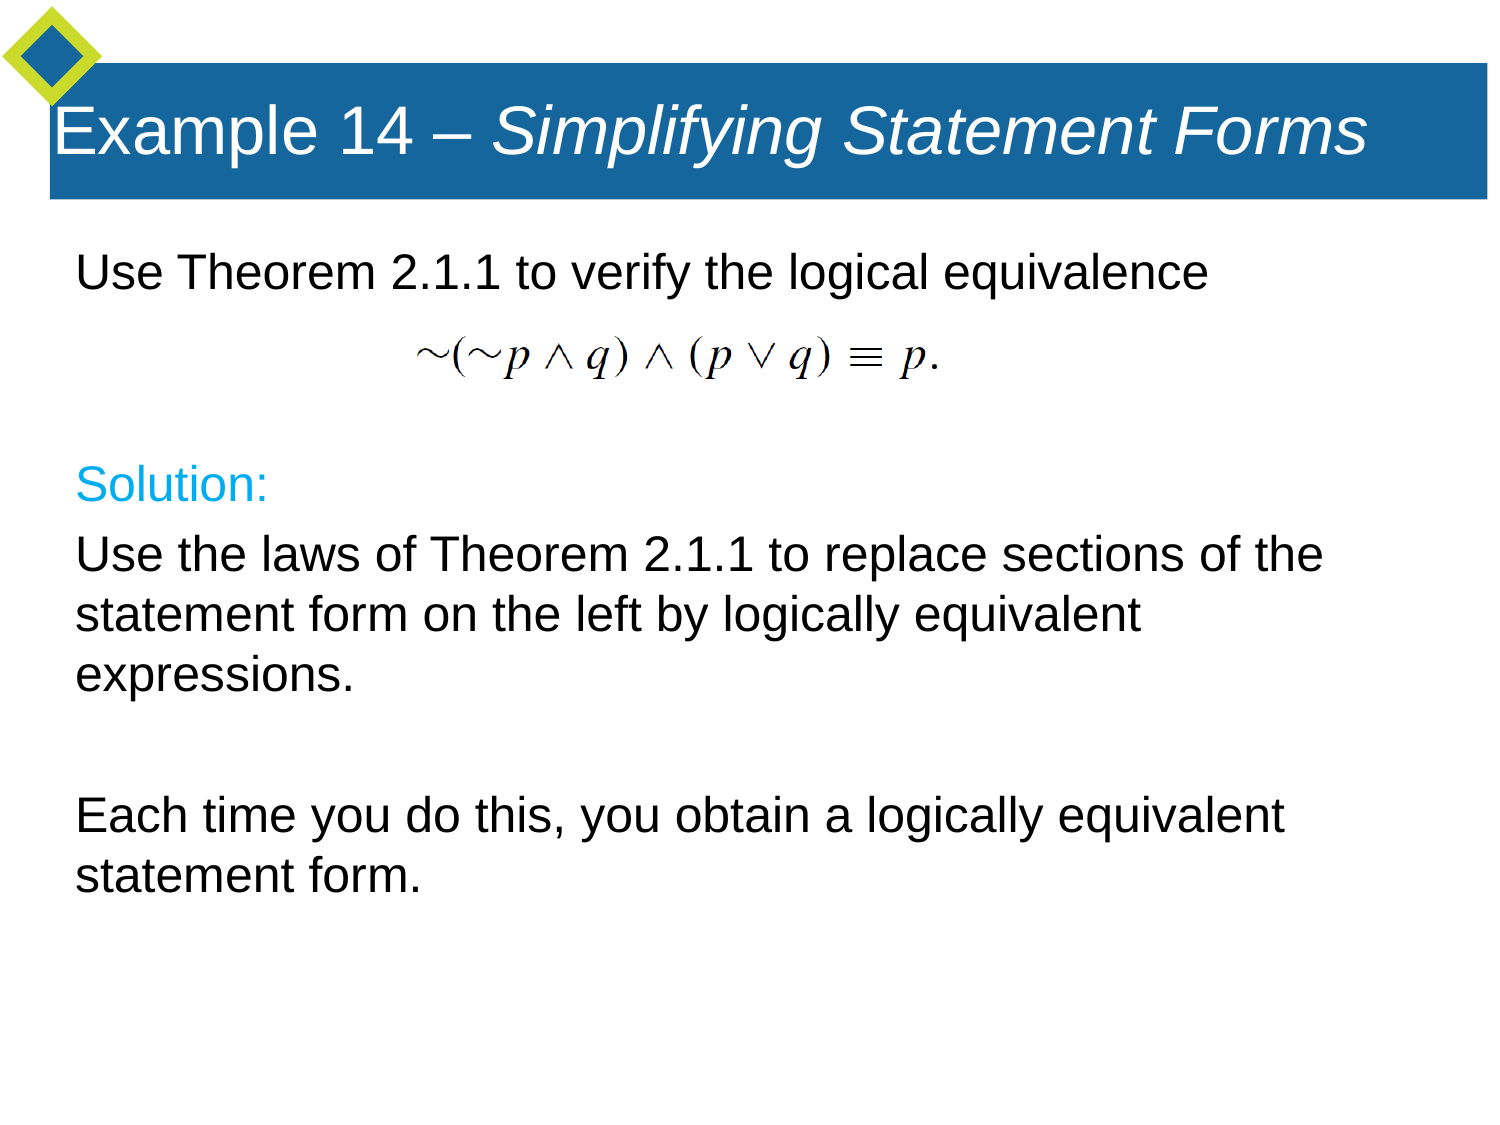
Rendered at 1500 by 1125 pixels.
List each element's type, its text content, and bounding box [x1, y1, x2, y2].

list Use Theorem 2.1.1 to verify the logical equivalence Solution: Use the laws of Theorem 2.1.1 to replace sections of the statement form on the left by logically equivalent expressions. Each time you do this, you obtain a logically equivalent statement form. [75, 239, 1425, 1103]
text_box Example 14 – Simplifying Statement Forms [52, 85, 1402, 169]
picture [415, 333, 941, 380]
